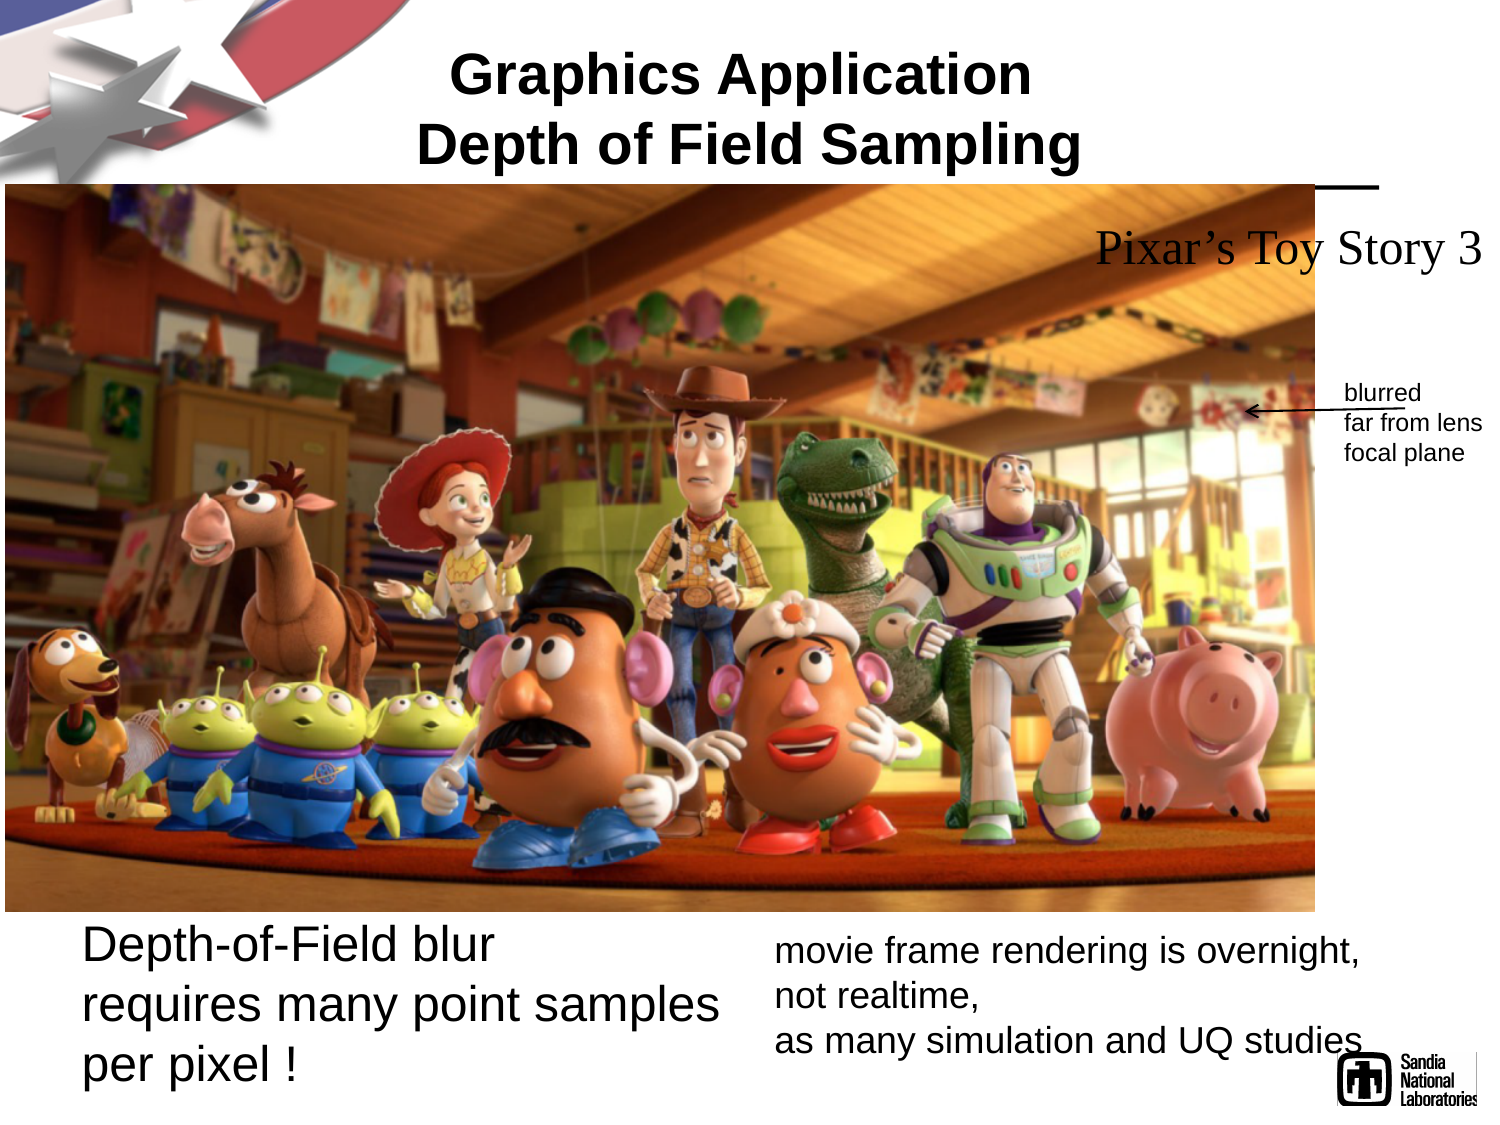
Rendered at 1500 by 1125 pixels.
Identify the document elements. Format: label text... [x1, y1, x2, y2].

title Graphics Application Depth of Field Sampling [111, 22, 1388, 190]
text_box movie frame rendering is overnight, not realtime, as many simulation and UQ studies [759, 918, 1432, 1068]
text_box blurred far from lens focal plane [1329, 369, 1500, 474]
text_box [1244, 408, 1406, 412]
text_box Depth-of-Field blur requires many point samples per pixel ! [66, 921, 739, 1099]
text_box Pixar’s Toy Story 3 [1320, 207, 1498, 282]
picture [4, 184, 1315, 912]
